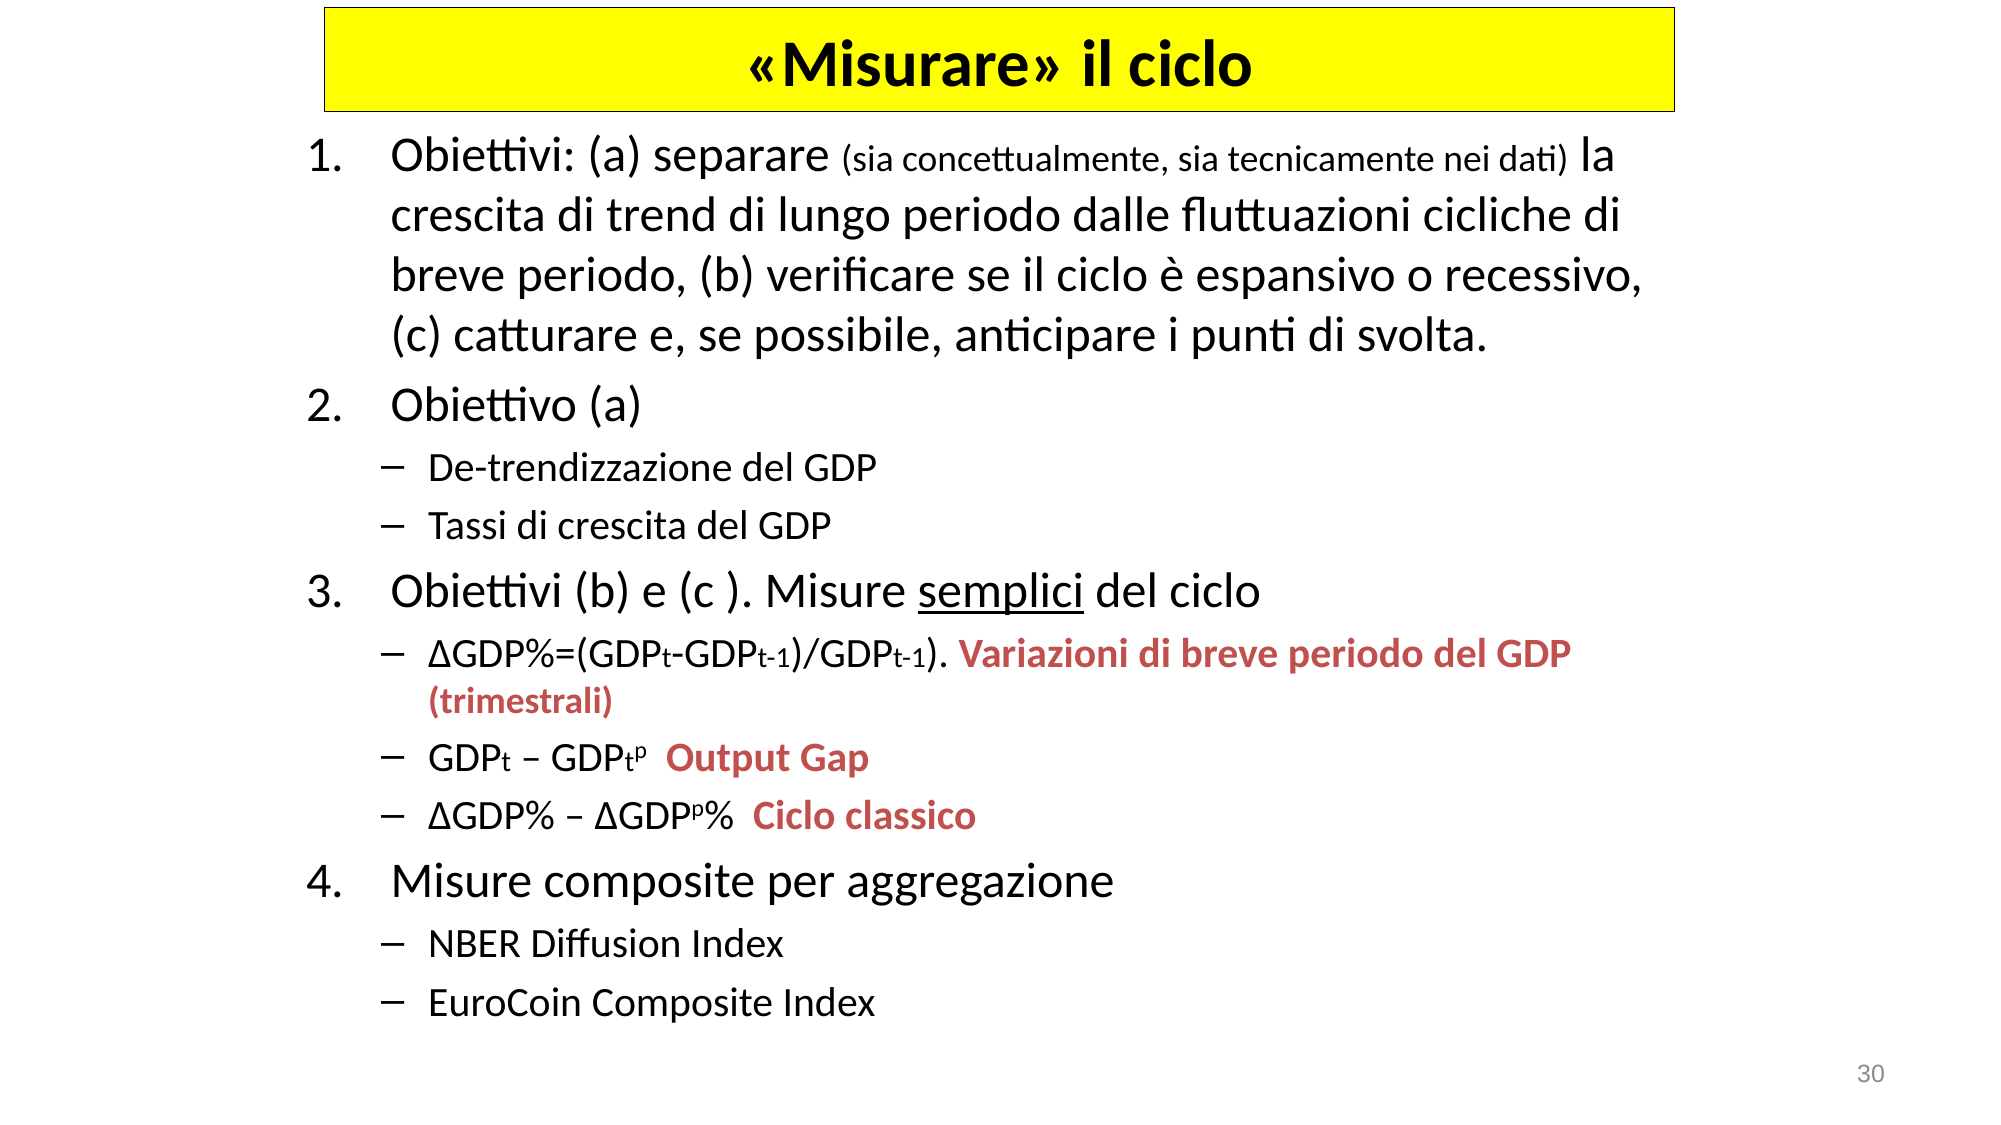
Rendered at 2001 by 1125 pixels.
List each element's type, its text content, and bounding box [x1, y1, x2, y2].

list Obiettivi: (a) separare (sia concettualmente, sia tecnicamente nei dati) la crescita di trend di lungo periodo dalle fluttuazioni cicliche di breve periodo, (b) verificare se il ciclo è espansivo o recessivo, (c) catturare e, se possibile, anticipare i punti di svolta. Obiettivo (a) De-trendizzazione del GDP Tassi di crescita del GDP Obiettivi (b) e (c ). Misure semplici del ciclo ΔGDP%=(GDPt-GDPt-1)/GDPt-1). Variazioni di breve periodo del GDP (trimestrali) GDPt – GDPtp Output Gap ΔGDP% – ΔGDPp% Ciclo classico Misure composite per aggregazione NBER Diffusion Index EuroCoin Composite Index [291, 113, 1721, 1059]
slide_number 30 [1433, 1042, 1900, 1103]
title «Misurare» il ciclo [324, 7, 1675, 112]
